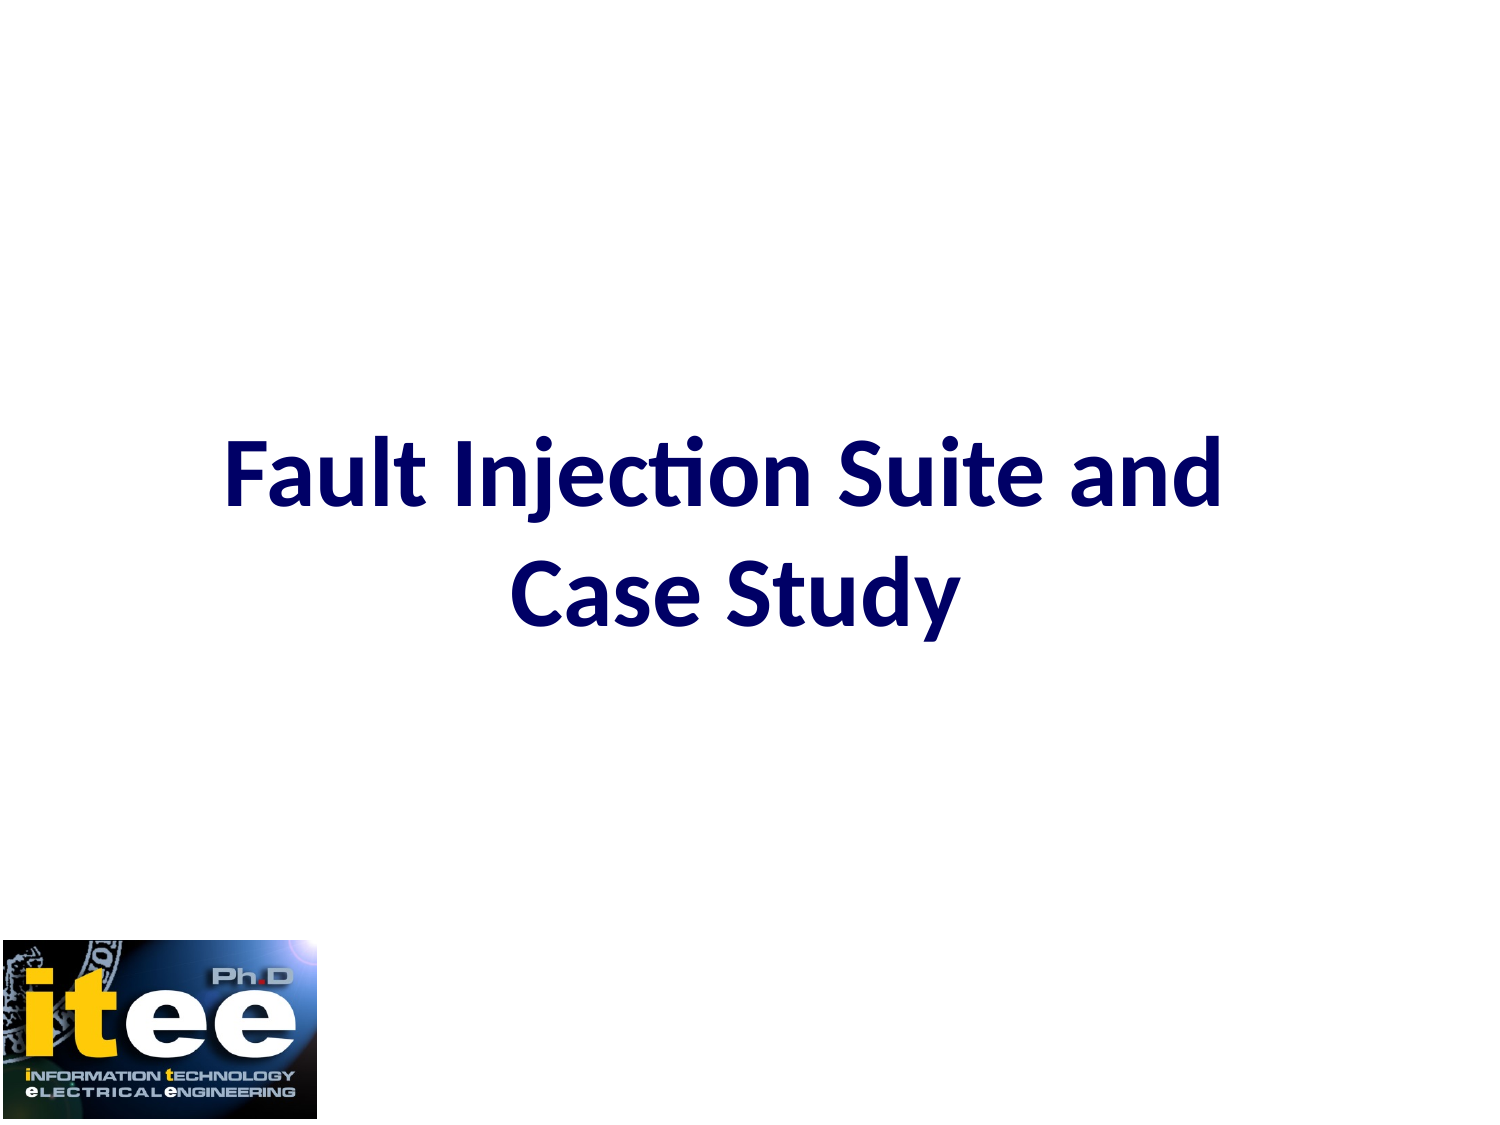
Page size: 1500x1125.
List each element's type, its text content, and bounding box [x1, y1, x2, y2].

text_box Fault Injection Suite and Case Study [41, 478, 1431, 575]
picture [3, 940, 317, 1120]
